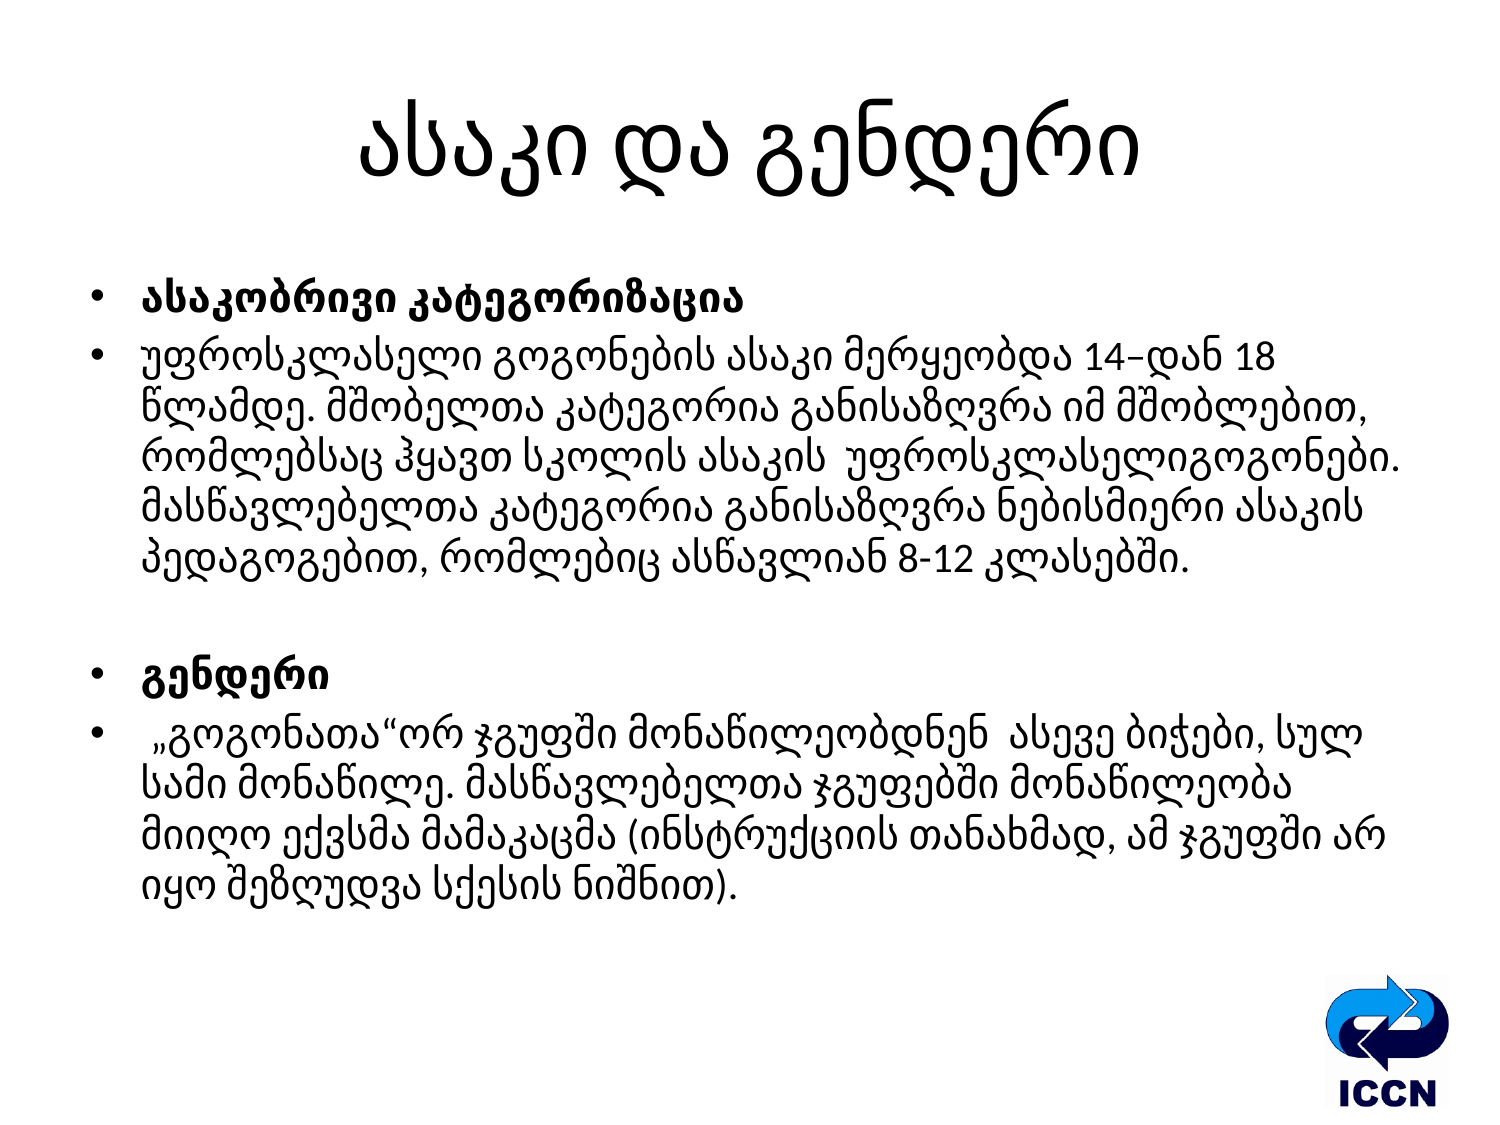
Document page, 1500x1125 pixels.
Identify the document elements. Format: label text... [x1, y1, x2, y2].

picture [1324, 974, 1449, 1107]
list ასაკობრივი კატეგორიზაცია უფროსკლასელი გოგონების ასაკი მერყეობდა 14–დან 18 წლამდე. მშობელთა კატეგორია განისაზღვრა იმ მშობლებით, რომლებსაც ჰყავთ სკოლის ასაკის უფროსკლასელიგოგონები. მასწავლებელთა კატეგორია განისაზღვრა ნებისმიერი ასაკის პედაგოგებით, რომლებიც ასწავლიან 8-12 კლასებში. გენდერი „გოგონათა“ორ ჯგუფში მონაწილეობდნენ ასევე ბიჭები, სულ სამი მონაწილე. მასწავლებელთა ჯგუფებში მონაწილეობა მიიღო ექვსმა მამაკაცმა (ინსტრუქციის თანახმად, ამ ჯგუფში არ იყო შეზღუდვა სქესის ნიშნით). [75, 262, 1425, 1005]
title ასაკი და გენდერი [75, 45, 1425, 233]
